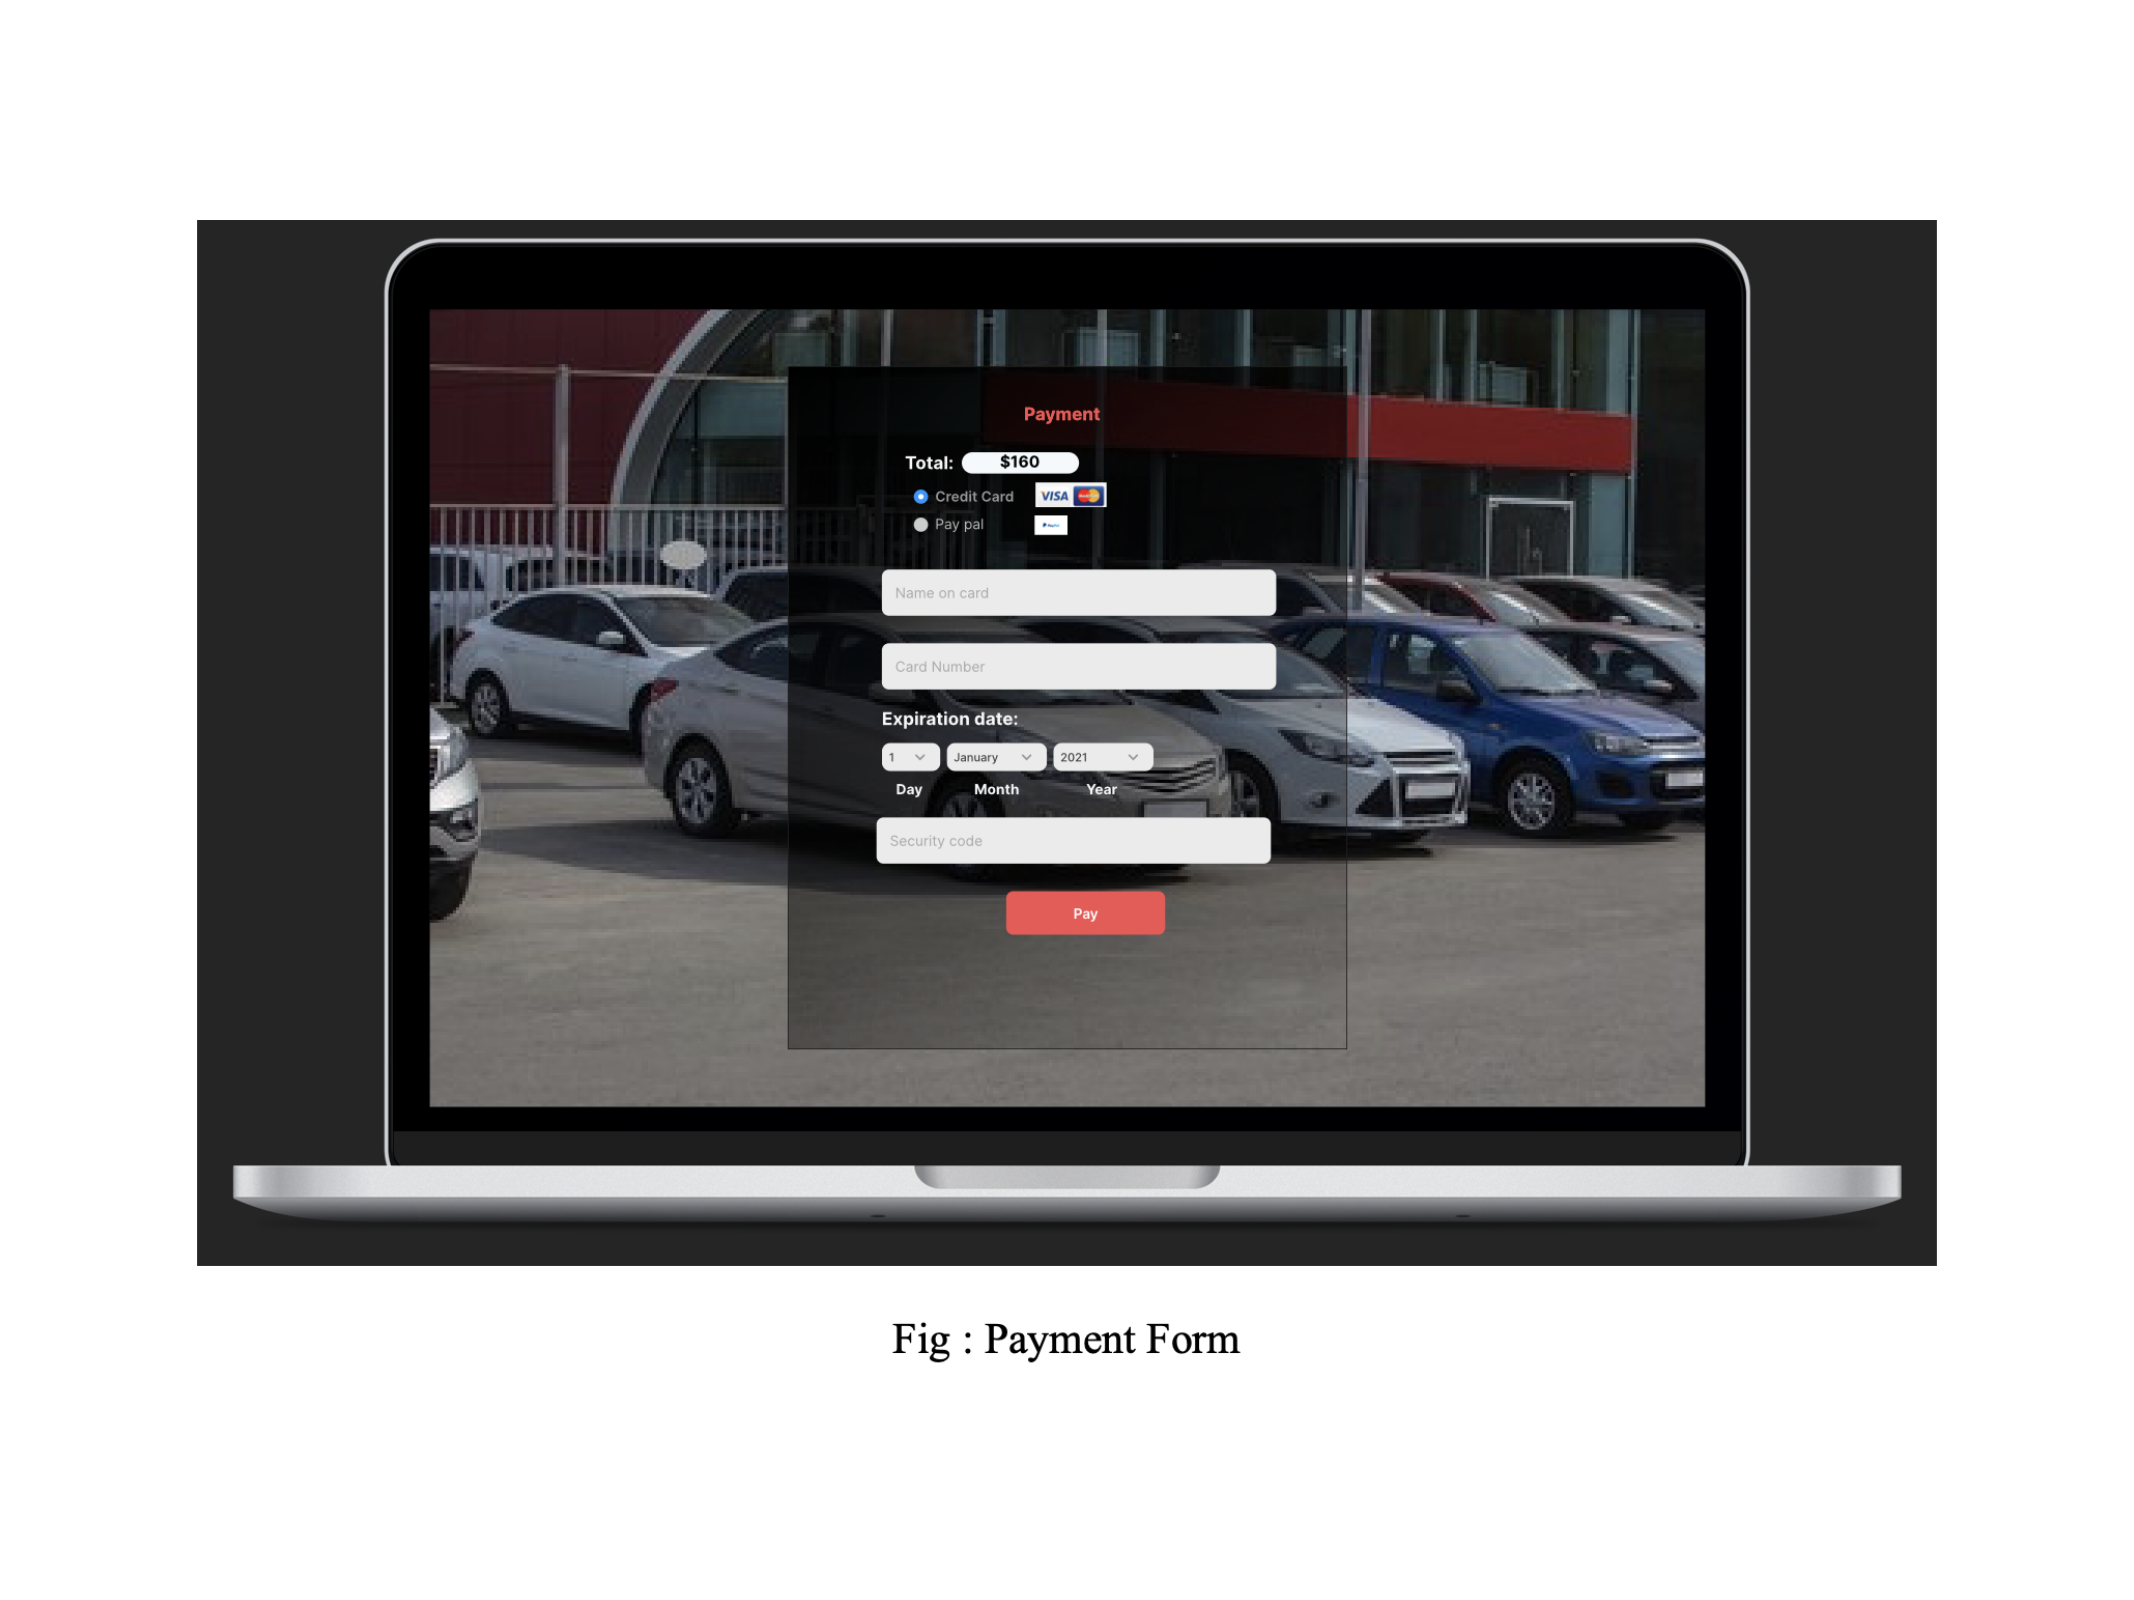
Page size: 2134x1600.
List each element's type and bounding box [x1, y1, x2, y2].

picture [193, 220, 1940, 1380]
